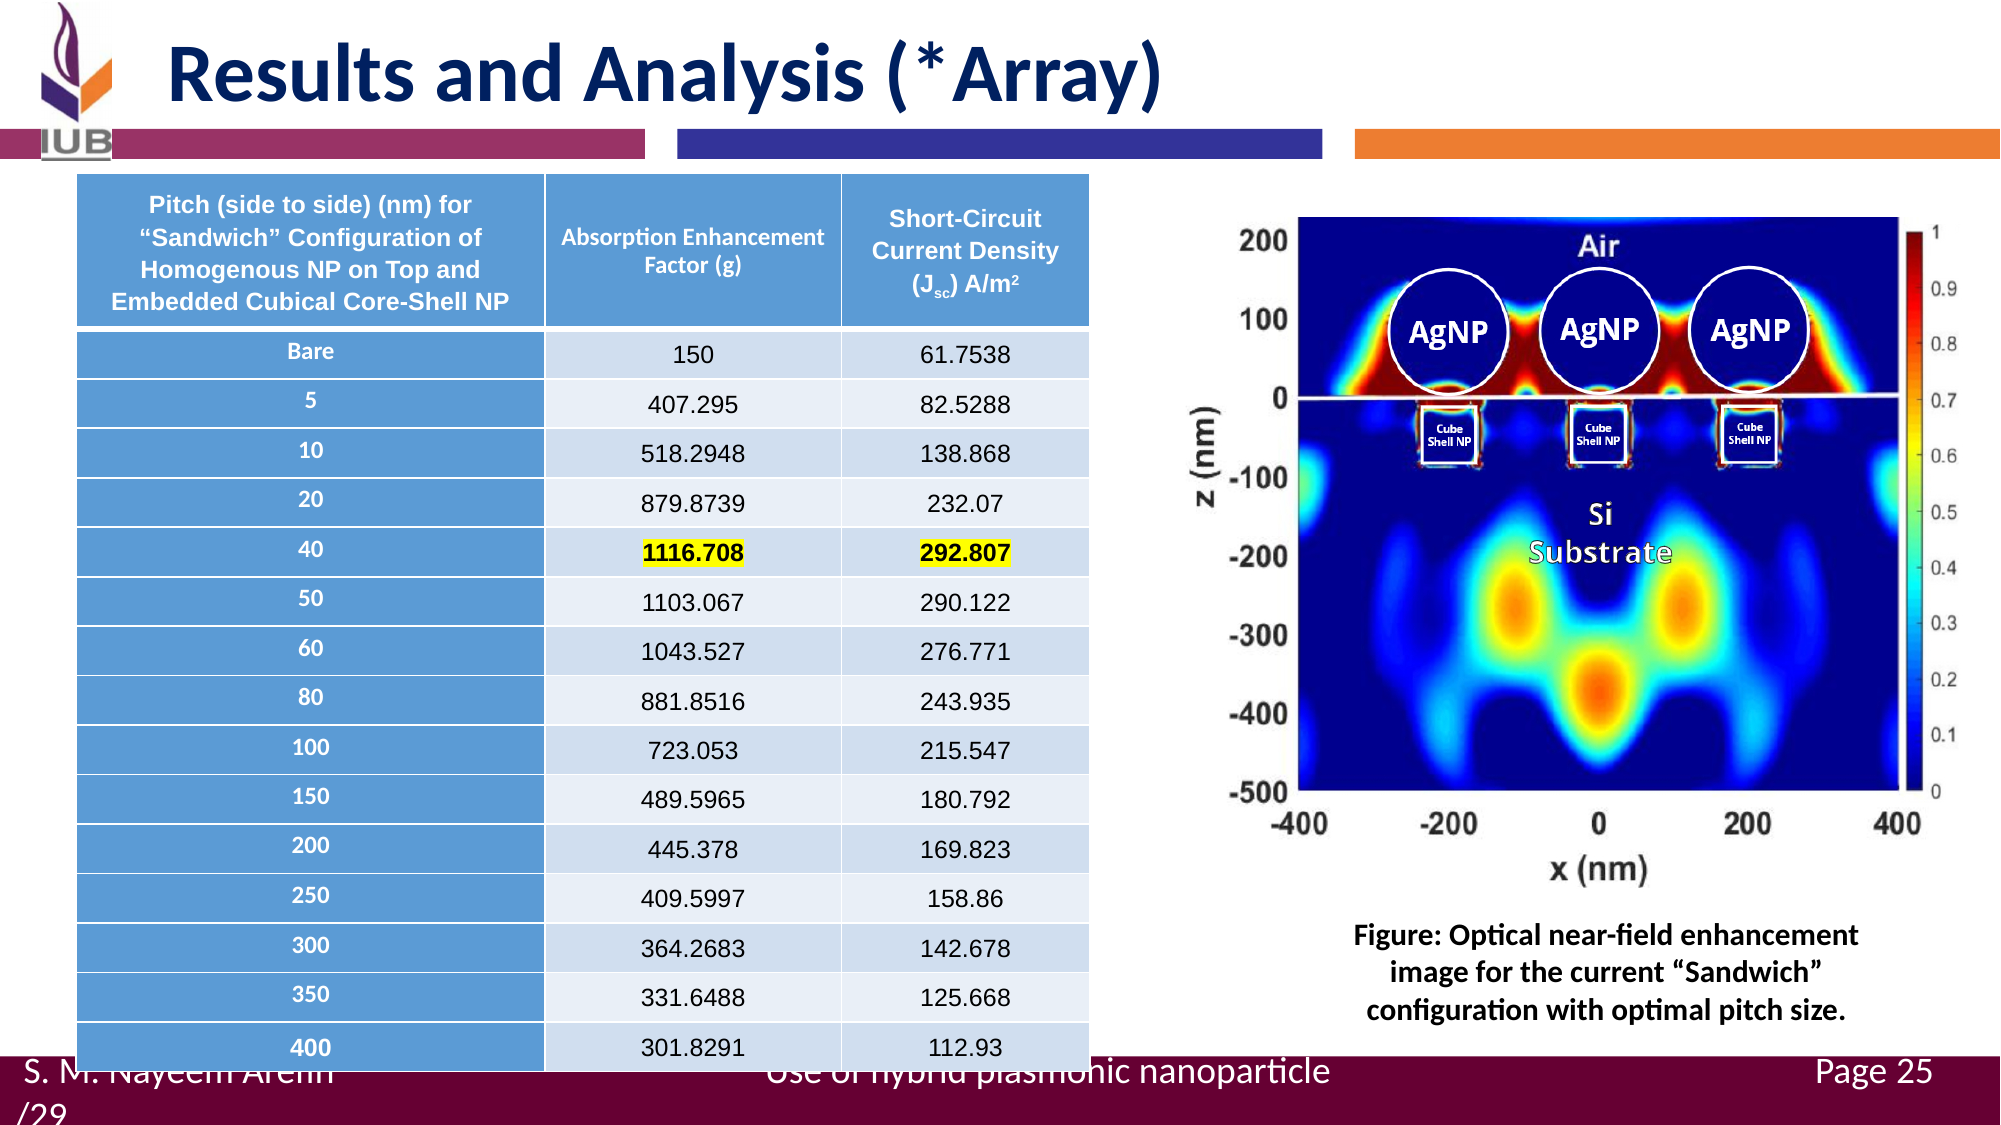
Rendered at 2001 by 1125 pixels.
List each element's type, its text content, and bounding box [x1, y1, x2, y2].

table_cell 364.2683 [546, 924, 841, 972]
table_header Pitch (side to side) (nm) for “Sandwich” Configuration of Homogenous NP on Top and Embedded Cubical Core-Shell NP [77, 174, 544, 326]
table_cell 150 [546, 332, 841, 378]
table_cell 350 [77, 973, 544, 1021]
table_header Absorption Enhancement Factor (g) [546, 174, 841, 326]
text_box [0, 128, 36, 159]
text_box [1354, 128, 2000, 159]
table_cell 50 [77, 578, 544, 625]
table_cell 40 [77, 528, 544, 576]
table_cell 82.5288 [842, 380, 1089, 427]
text_box Figure: Optical near-field enhancement image for the current “Sandwich” configuration with optimal pitch size. [1322, 906, 1892, 1034]
table_cell 723.053 [546, 726, 841, 774]
table_cell 112.93 [842, 1023, 1089, 1071]
table_cell 250 [77, 874, 544, 922]
table_cell 518.2948 [546, 429, 841, 477]
picture [1184, 216, 1964, 895]
table_cell 445.378 [546, 825, 841, 873]
table_cell 276.771 [842, 627, 1089, 675]
text_box S. M. Nayeem Arefin Use of hybrid plasmonic nanoparticle Page ‹#›/29 [0, 1056, 2000, 1125]
table_cell 10 [77, 429, 544, 477]
table_cell 142.678 [842, 924, 1089, 972]
table_cell 292.807 [842, 528, 1089, 576]
table_cell 5 [77, 380, 544, 427]
table_cell 301.8291 [546, 1023, 841, 1071]
table_cell 407.295 [546, 380, 841, 427]
table_cell 60 [77, 627, 544, 675]
table_cell 290.122 [842, 578, 1089, 625]
table_cell 879.8739 [546, 479, 841, 526]
table_cell 215.547 [842, 726, 1089, 774]
table_cell 400 [77, 1023, 544, 1071]
text_box Results and Analysis (*Array) [152, 10, 1963, 126]
picture [41, 1, 112, 161]
text_box [677, 128, 1323, 159]
table_cell 100 [77, 726, 544, 774]
table_cell 150 [77, 775, 544, 823]
table_cell 881.8516 [546, 676, 841, 724]
table_cell 200 [77, 825, 544, 873]
table_cell 409.5997 [546, 874, 841, 922]
table_header Short-Circuit Current Density (Jsc) A/m2 [842, 174, 1089, 326]
table_cell 158.86 [842, 874, 1089, 922]
table_cell 1116.708 [546, 528, 841, 576]
table_cell 243.935 [842, 676, 1089, 724]
table_cell 61.7538 [842, 332, 1089, 378]
table_cell 232.07 [842, 479, 1089, 526]
table_cell 20 [77, 479, 544, 526]
table_cell 1043.527 [546, 627, 841, 675]
table_cell 180.792 [842, 775, 1089, 823]
table_cell 80 [77, 676, 544, 724]
table_cell 489.5965 [546, 775, 841, 823]
table_cell 138.868 [842, 429, 1089, 477]
table_cell 169.823 [842, 825, 1089, 873]
text_box [116, 128, 645, 159]
table_cell 125.668 [842, 973, 1089, 1021]
table_cell 1103.067 [546, 578, 841, 625]
table_cell Bare [77, 332, 544, 378]
table_cell 300 [77, 924, 544, 972]
table_cell 331.6488 [546, 973, 841, 1021]
